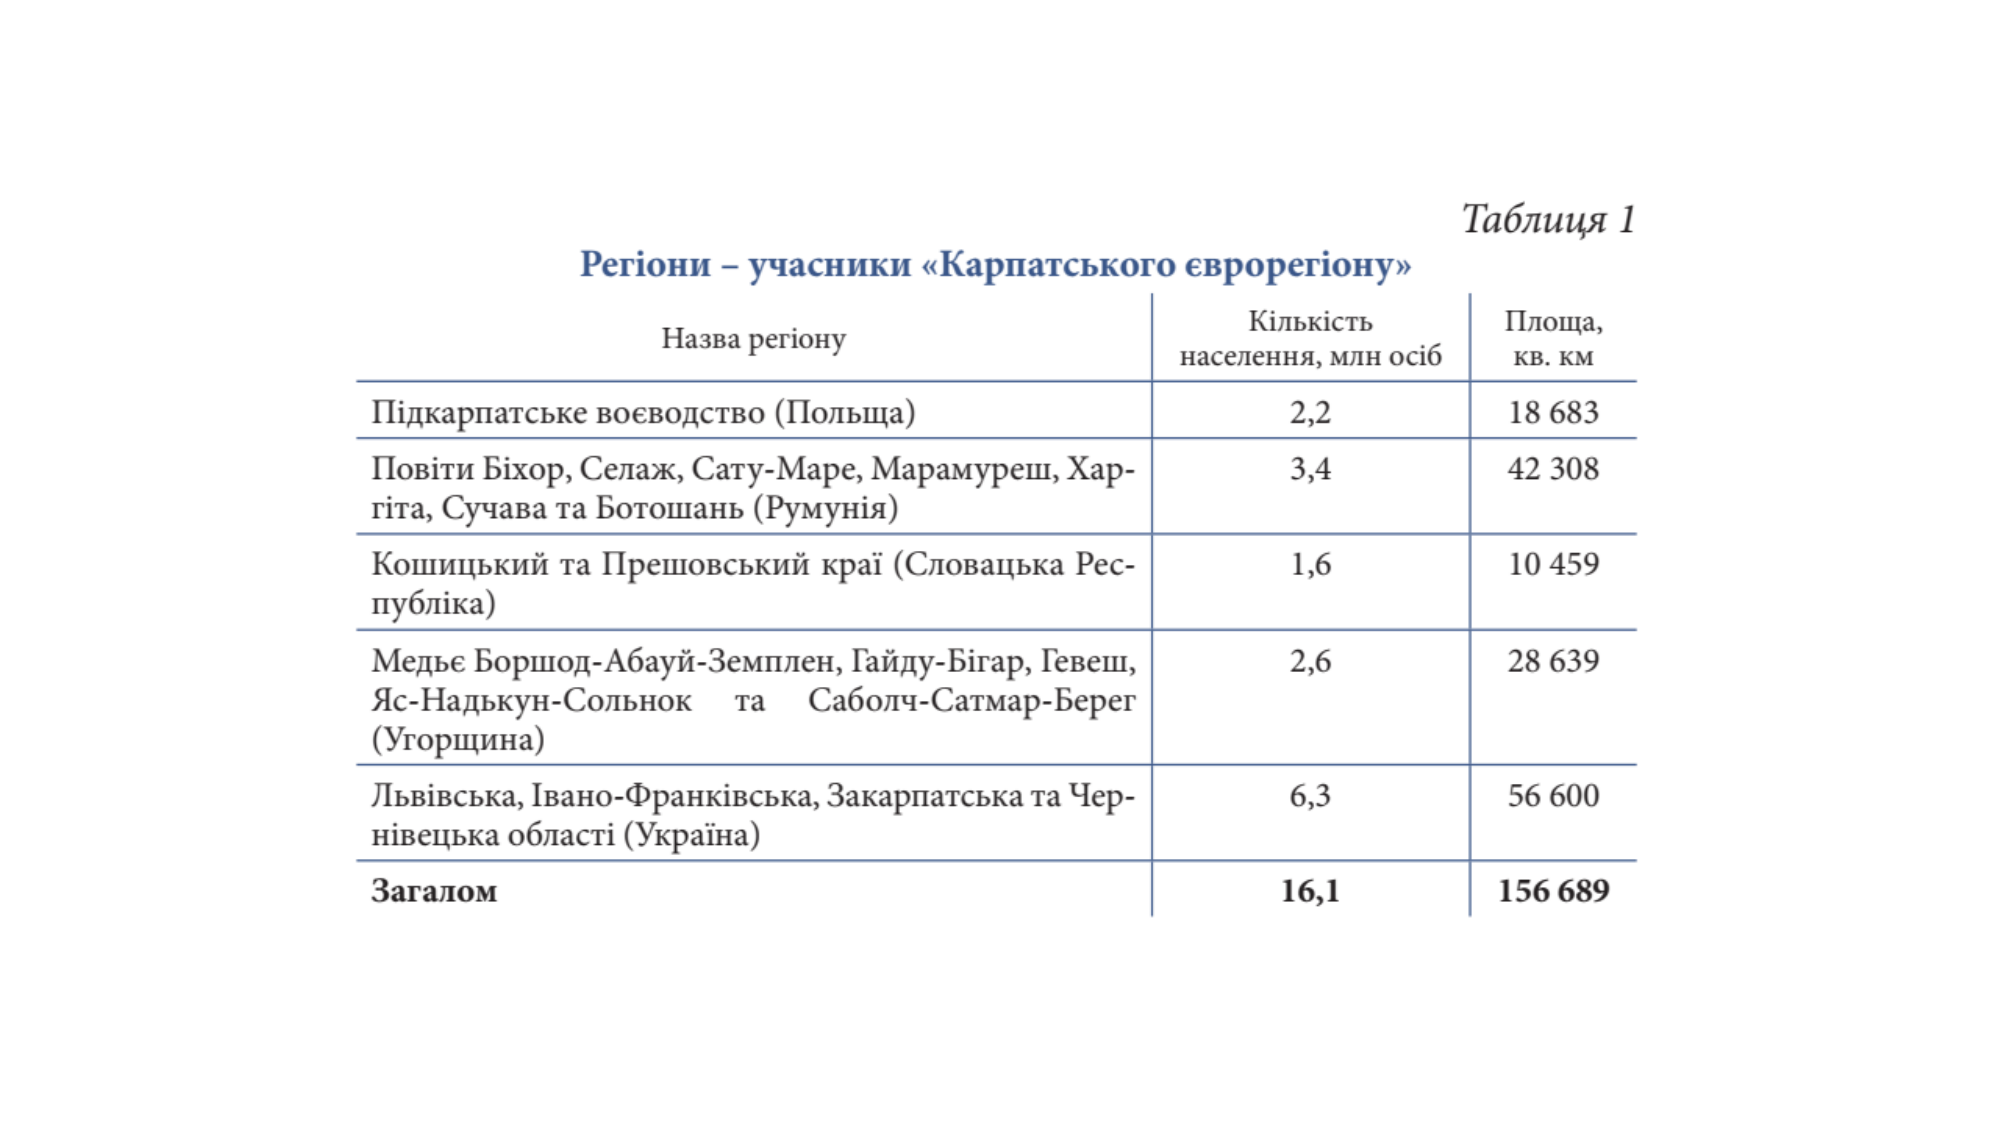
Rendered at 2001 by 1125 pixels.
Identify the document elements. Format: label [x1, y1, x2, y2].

picture [349, 170, 1650, 955]
